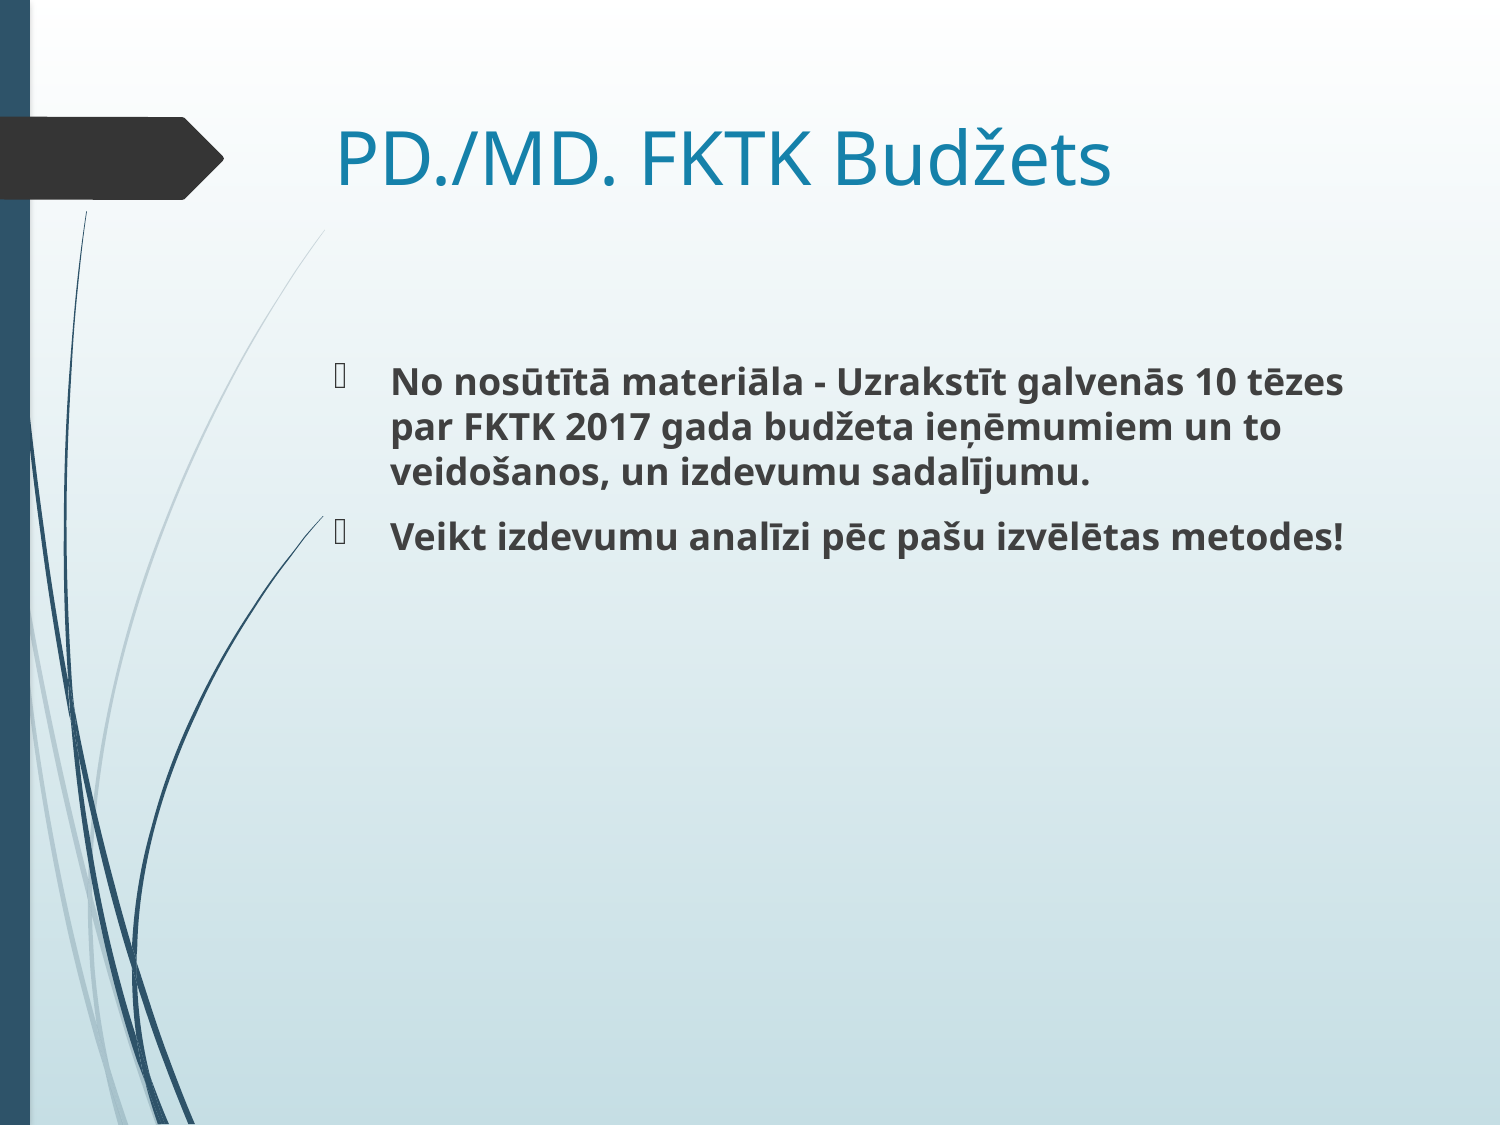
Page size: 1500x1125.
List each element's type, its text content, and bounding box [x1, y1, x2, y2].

title PD./MD. FKTK Budžets [319, 102, 1400, 313]
list No nosūtītā materiāla - Uzrakstīt galvenās 10 tēzes par FKTK 2017 gada budžeta ieņēmumiem un to veidošanos, un izdevumu sadalījumu. Veikt izdevumu analīzi pēc pašu izvēlētas metodes! [318, 350, 1400, 669]
